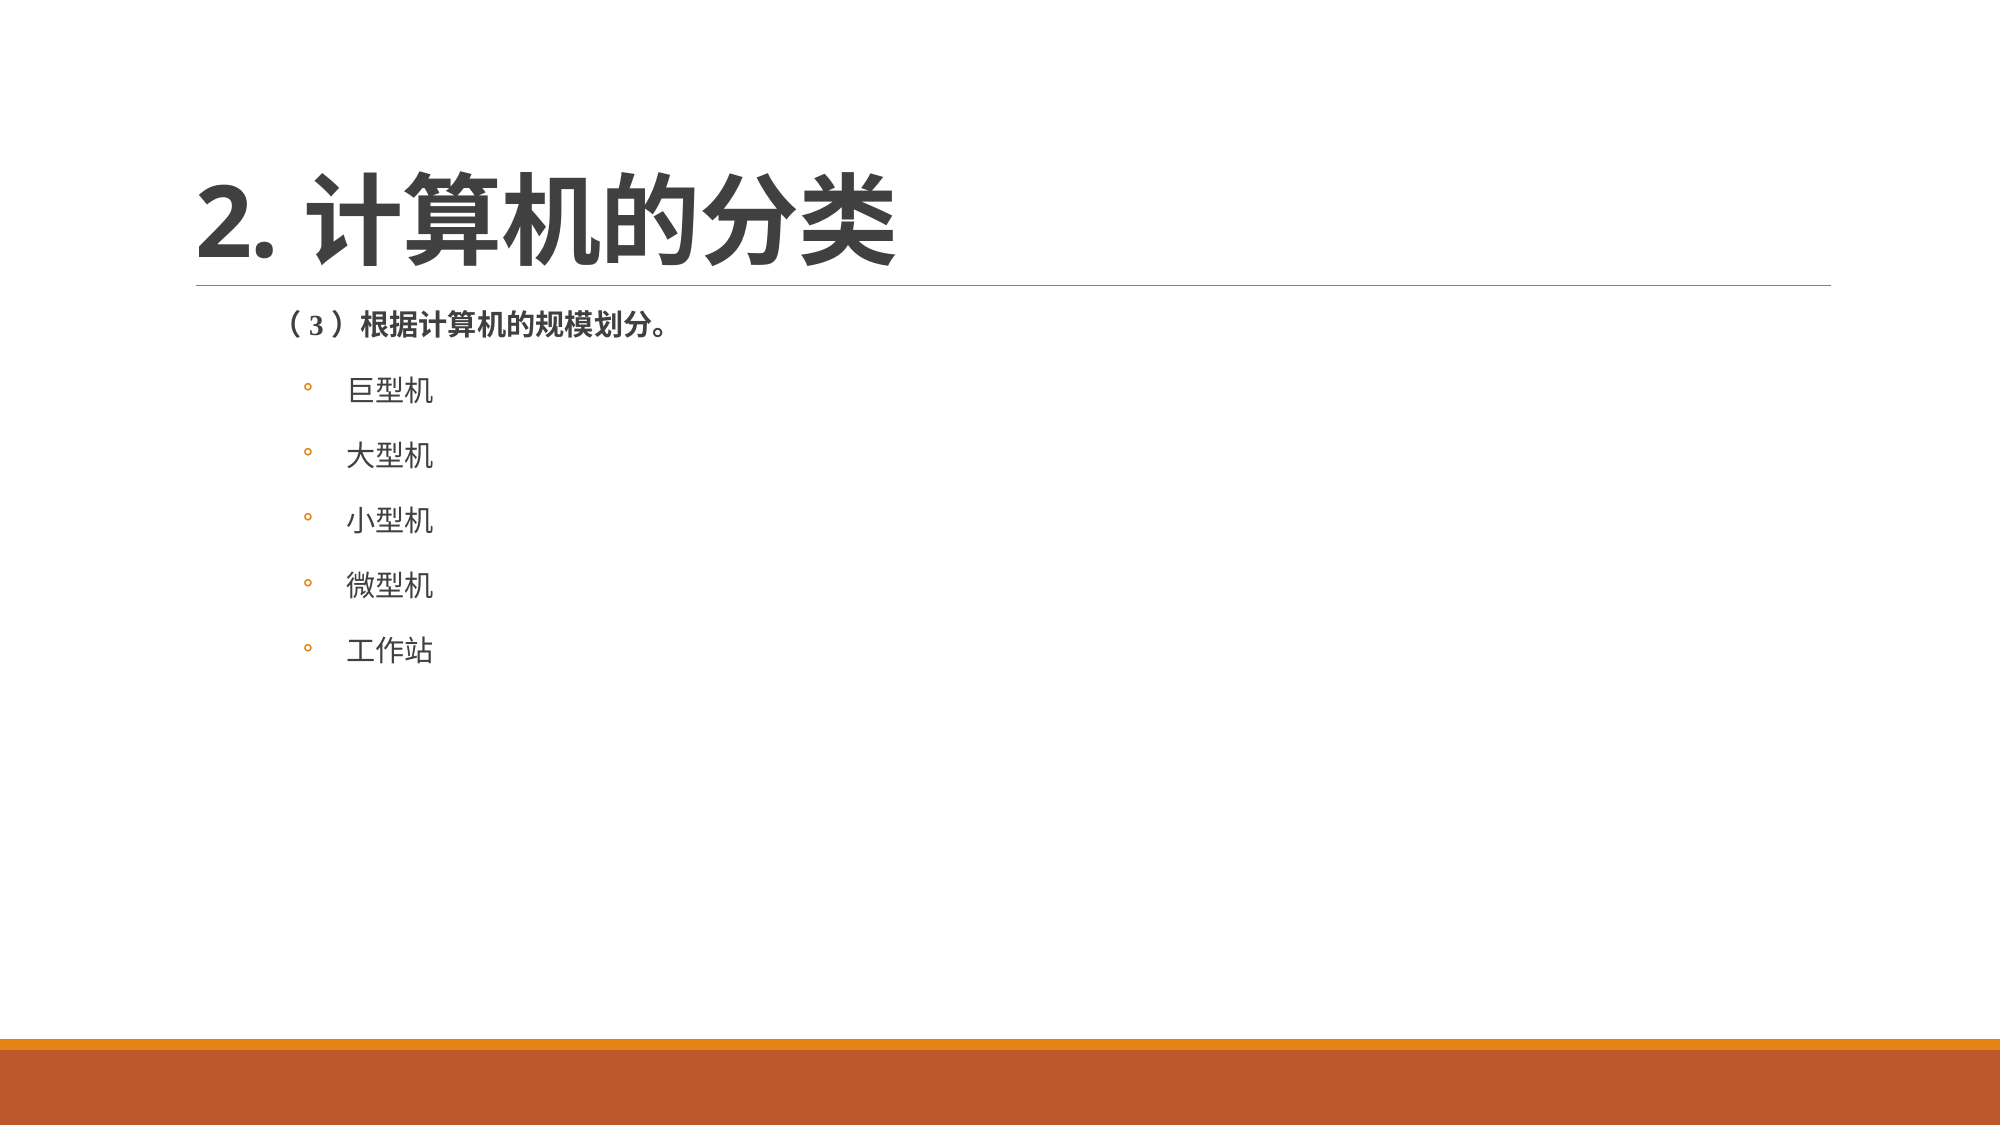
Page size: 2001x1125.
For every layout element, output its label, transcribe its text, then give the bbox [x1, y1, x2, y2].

list （3）根据计算机的规模划分。 巨型机 大型机 小型机 微型机 工作站 [180, 302, 1830, 963]
title 2.计算机的分类 [180, 47, 1830, 285]
